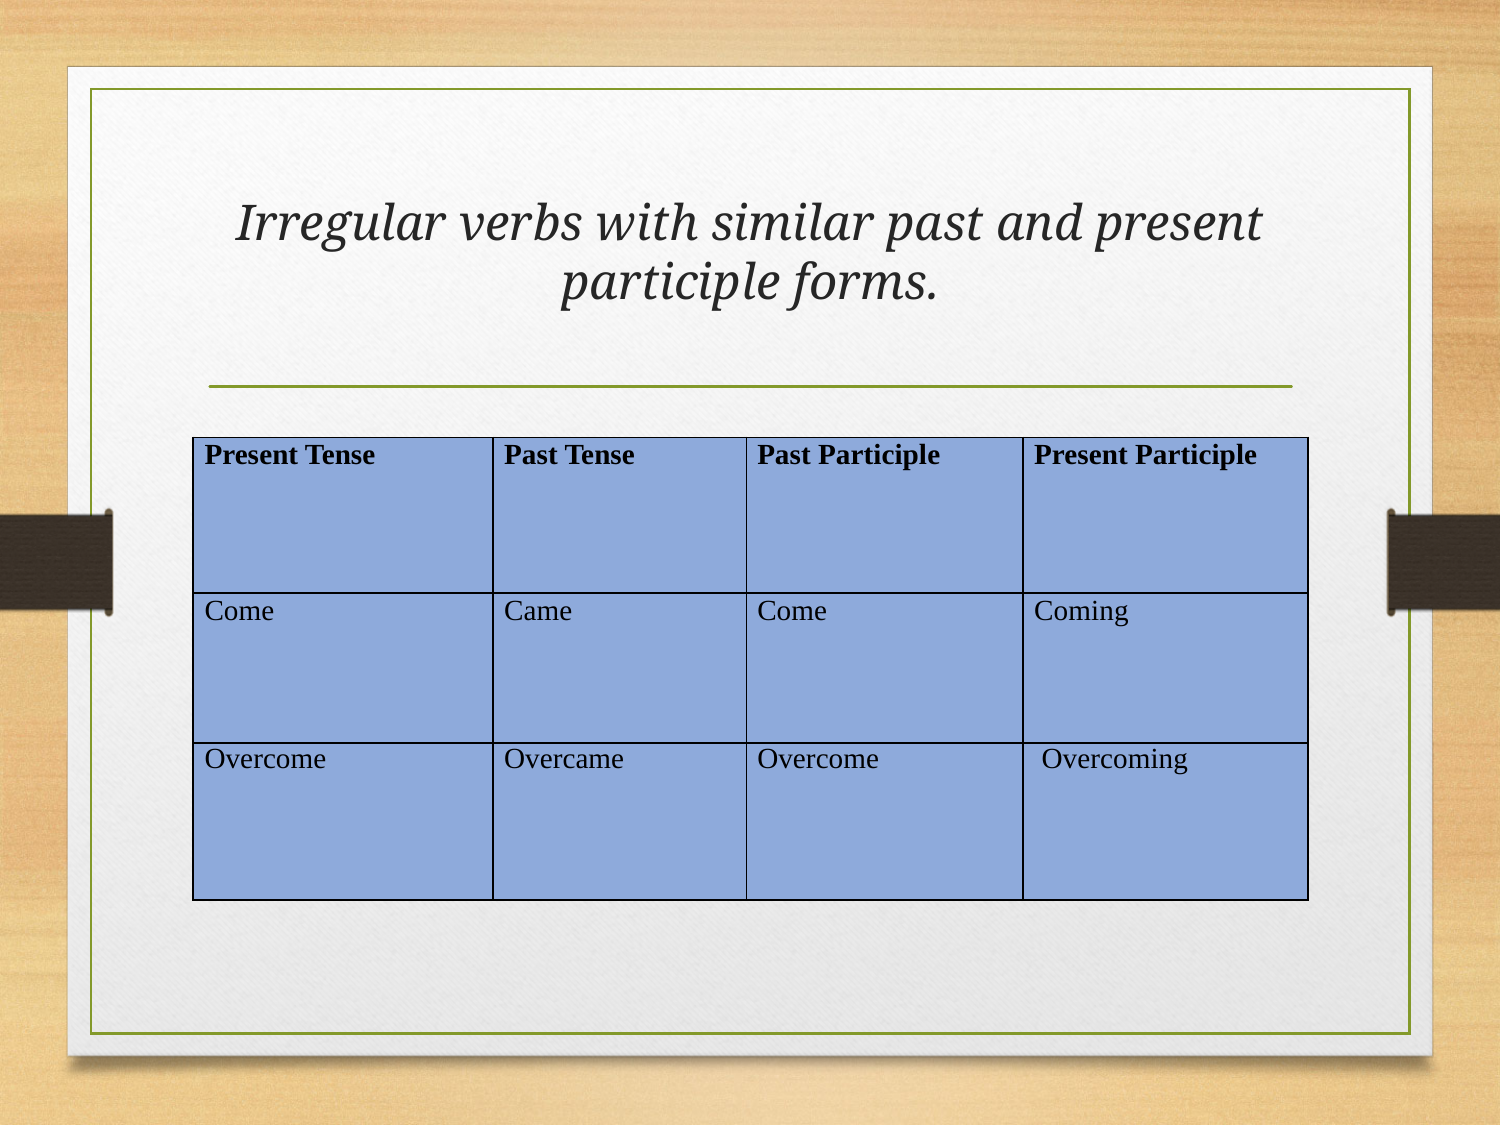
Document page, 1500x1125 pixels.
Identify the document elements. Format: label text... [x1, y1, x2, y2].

table_cell Come [194, 594, 492, 742]
table_header Present Participle [1024, 438, 1307, 592]
picture [0, 0, 1500, 1125]
title Irregular verbs with similar past and present participle forms. [193, 125, 1309, 365]
table_cell Coming [1024, 594, 1307, 742]
table_header Past Participle [747, 438, 1022, 592]
table_cell Came [494, 594, 746, 742]
table_cell Overcoming [1024, 744, 1307, 899]
table_cell Overcome [194, 744, 492, 899]
table_header Past Tense [494, 438, 746, 592]
table_cell Come [747, 594, 1022, 742]
table_cell Overcame [494, 744, 746, 899]
table_header Present Tense [194, 438, 492, 592]
table_cell Overcome [747, 744, 1022, 899]
